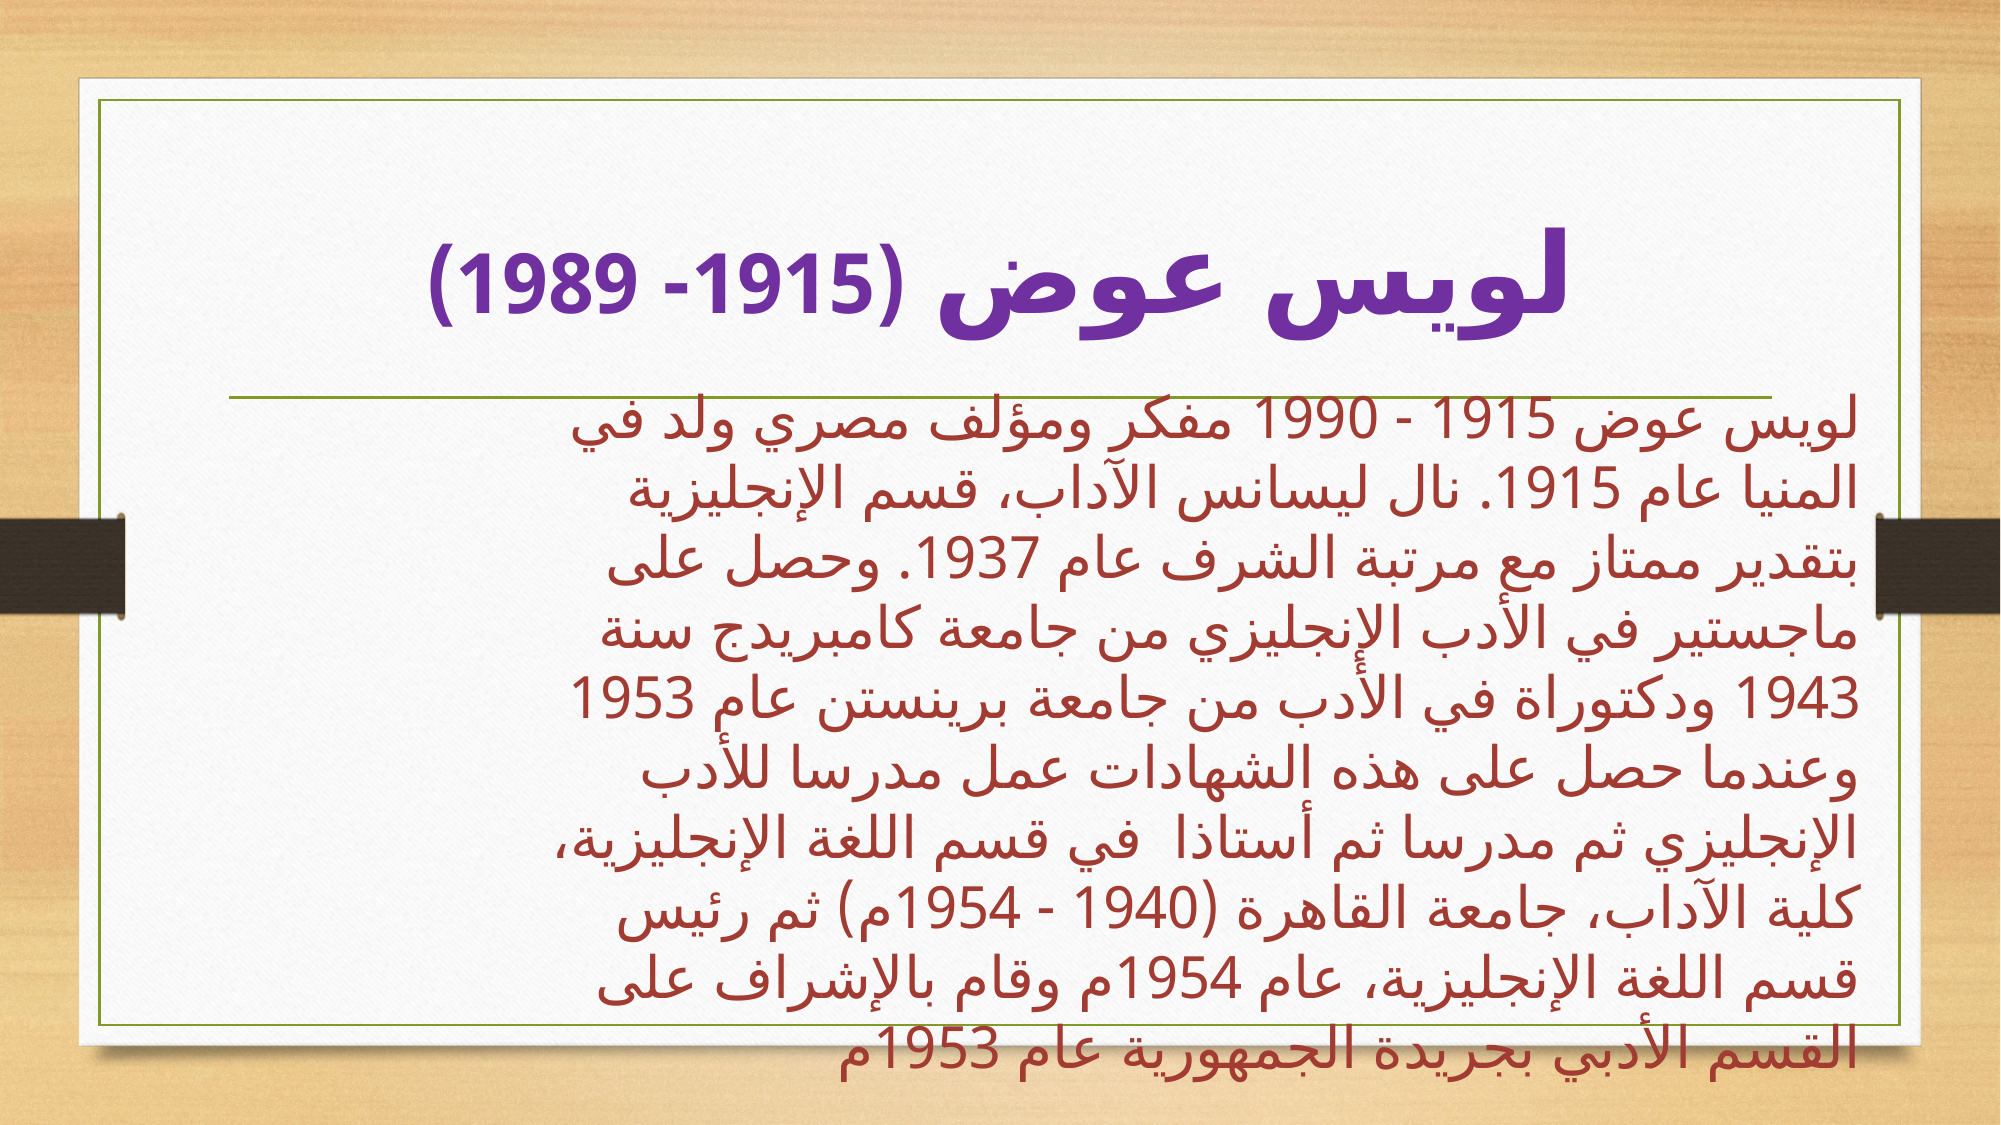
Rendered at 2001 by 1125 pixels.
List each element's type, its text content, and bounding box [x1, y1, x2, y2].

picture [0, 0, 2001, 1125]
title لويس عوض (1915- 1989) [212, 161, 1788, 375]
text_box لويس عوض 1915 - 1990 مفكر ومؤلف مصري ولد في المنيا عام 1915. نال ليسانس الآداب، قسم الإنجليزية بتقدير ممتاز مع مرتبة الشرف عام 1937. وحصل على ماجستير في الأدب الإنجليزي من جامعة كامبريدج سنة 1943 ودكتوراة في الأدب من جامعة برينستن عام 1953 وعندما حصل على هذه الشهادات عمل مدرسا للأدب الإنجليزي ثم مدرسا ثم أستاذا في قسم اللغة الإنجليزية، كلية الآداب، جامعة القاهرة (1940 - 1954م) ثم رئيس قسم اللغة الإنجليزية، عام 1954م وقام بالإشراف على القسم الأدبي بجريدة الجمهورية عام 1953م [499, 373, 1877, 1125]
